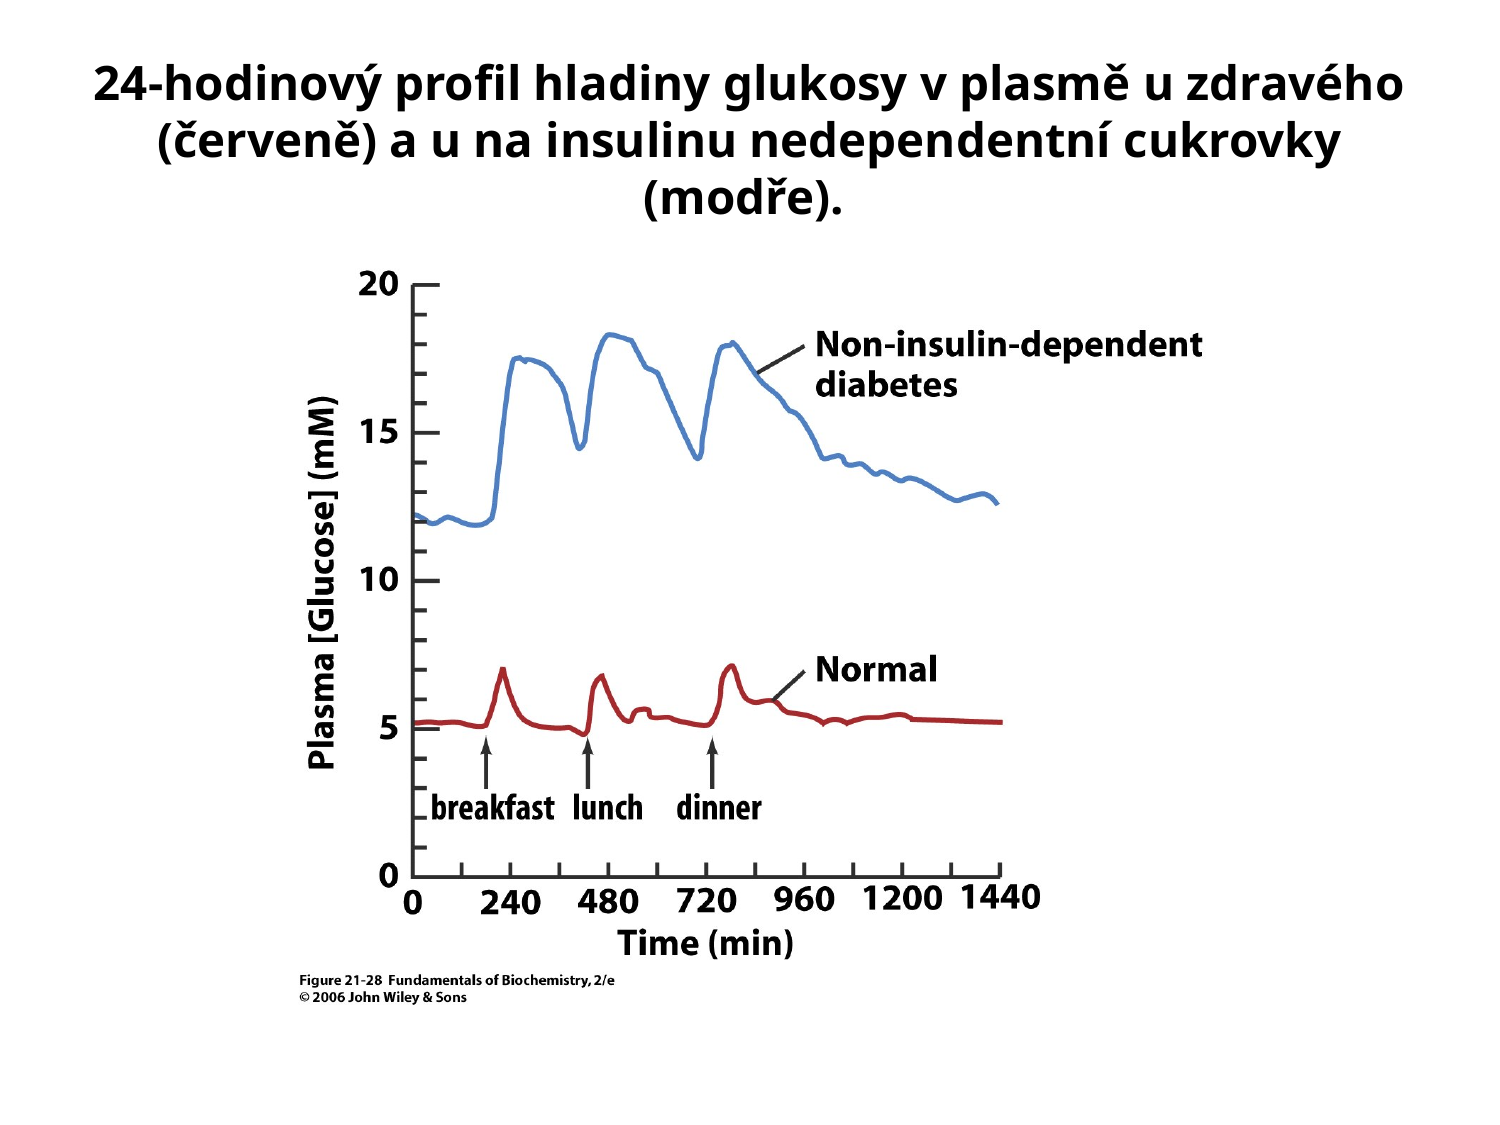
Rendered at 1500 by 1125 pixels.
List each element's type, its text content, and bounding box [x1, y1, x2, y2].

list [292, 262, 1208, 1006]
title 24-hodinový profil hladiny glukosy v plasmě u zdravého (červeně) a u na insulinu nedependentní cukrovky (modře). [74, 44, 1426, 233]
